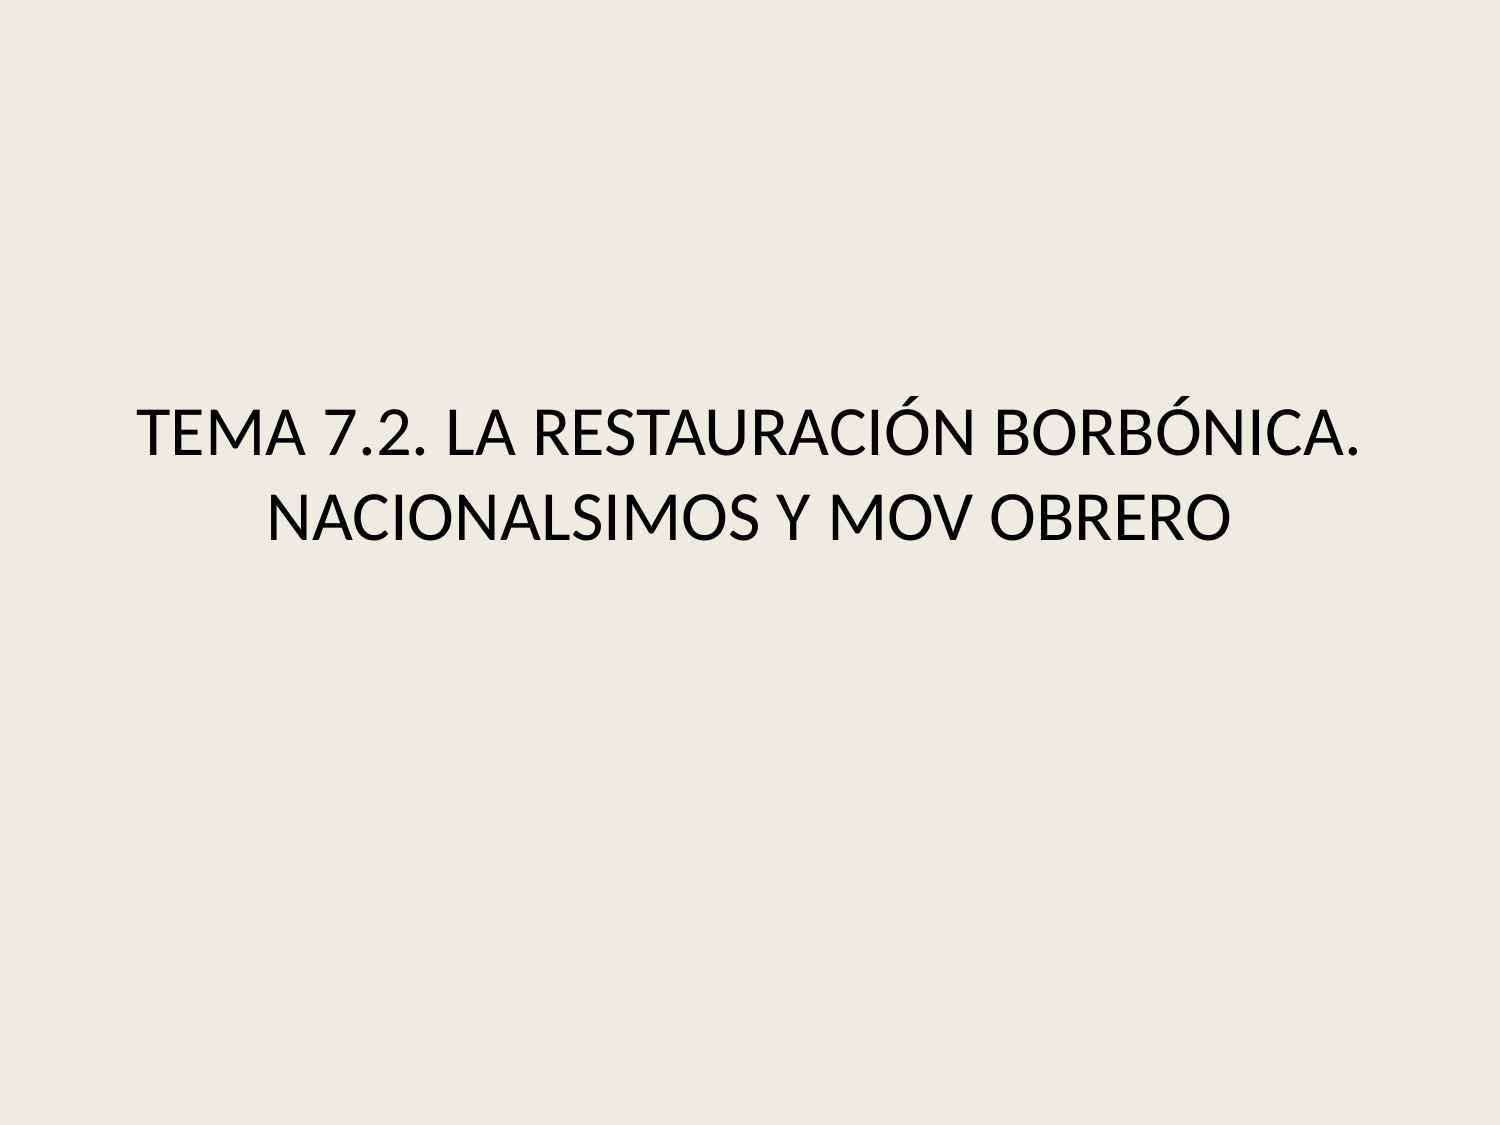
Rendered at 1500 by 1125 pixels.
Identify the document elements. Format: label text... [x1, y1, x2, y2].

title TEMA 7.2. LA RESTAURACIÓN BORBÓNICA. NACIONALSIMOS Y MOV OBRERO [112, 349, 1388, 591]
